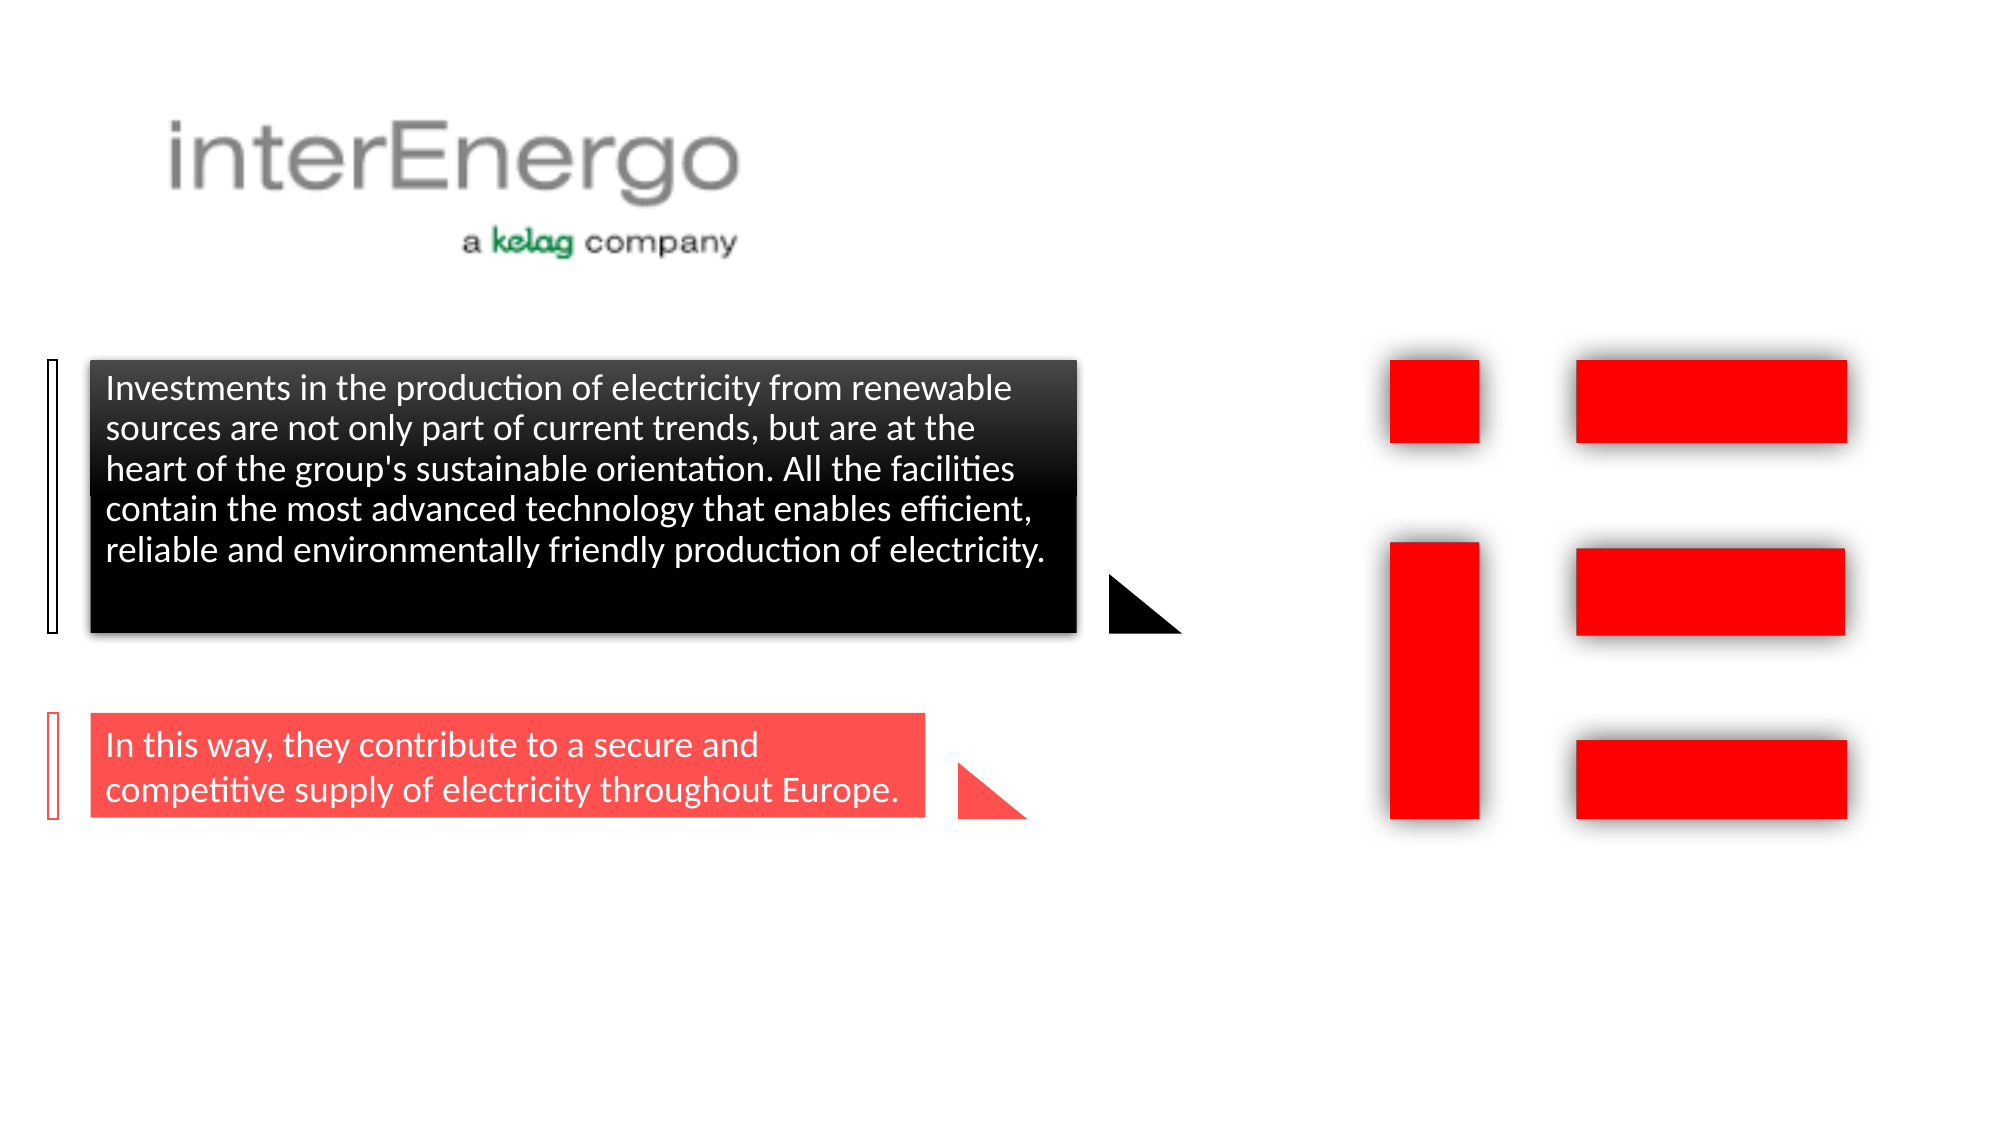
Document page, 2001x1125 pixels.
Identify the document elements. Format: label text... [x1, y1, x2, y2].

text_box [956, 760, 1030, 820]
picture [1390, 360, 1847, 819]
picture [160, 55, 793, 281]
text_box [47, 359, 58, 634]
list Investments in the production of electricity from renewable sources are not only part of current trends, but are at the heart of the group's sustainable orientation. All the facilities contain the most advanced technology that enables efficient, reliable and environmentally friendly production of electricity. [90, 360, 1077, 633]
text_box [47, 712, 59, 820]
text_box In this way, they contribute to a secure and competitive supply of electricity throughout Europe. [90, 712, 926, 818]
text_box [1109, 574, 1183, 634]
